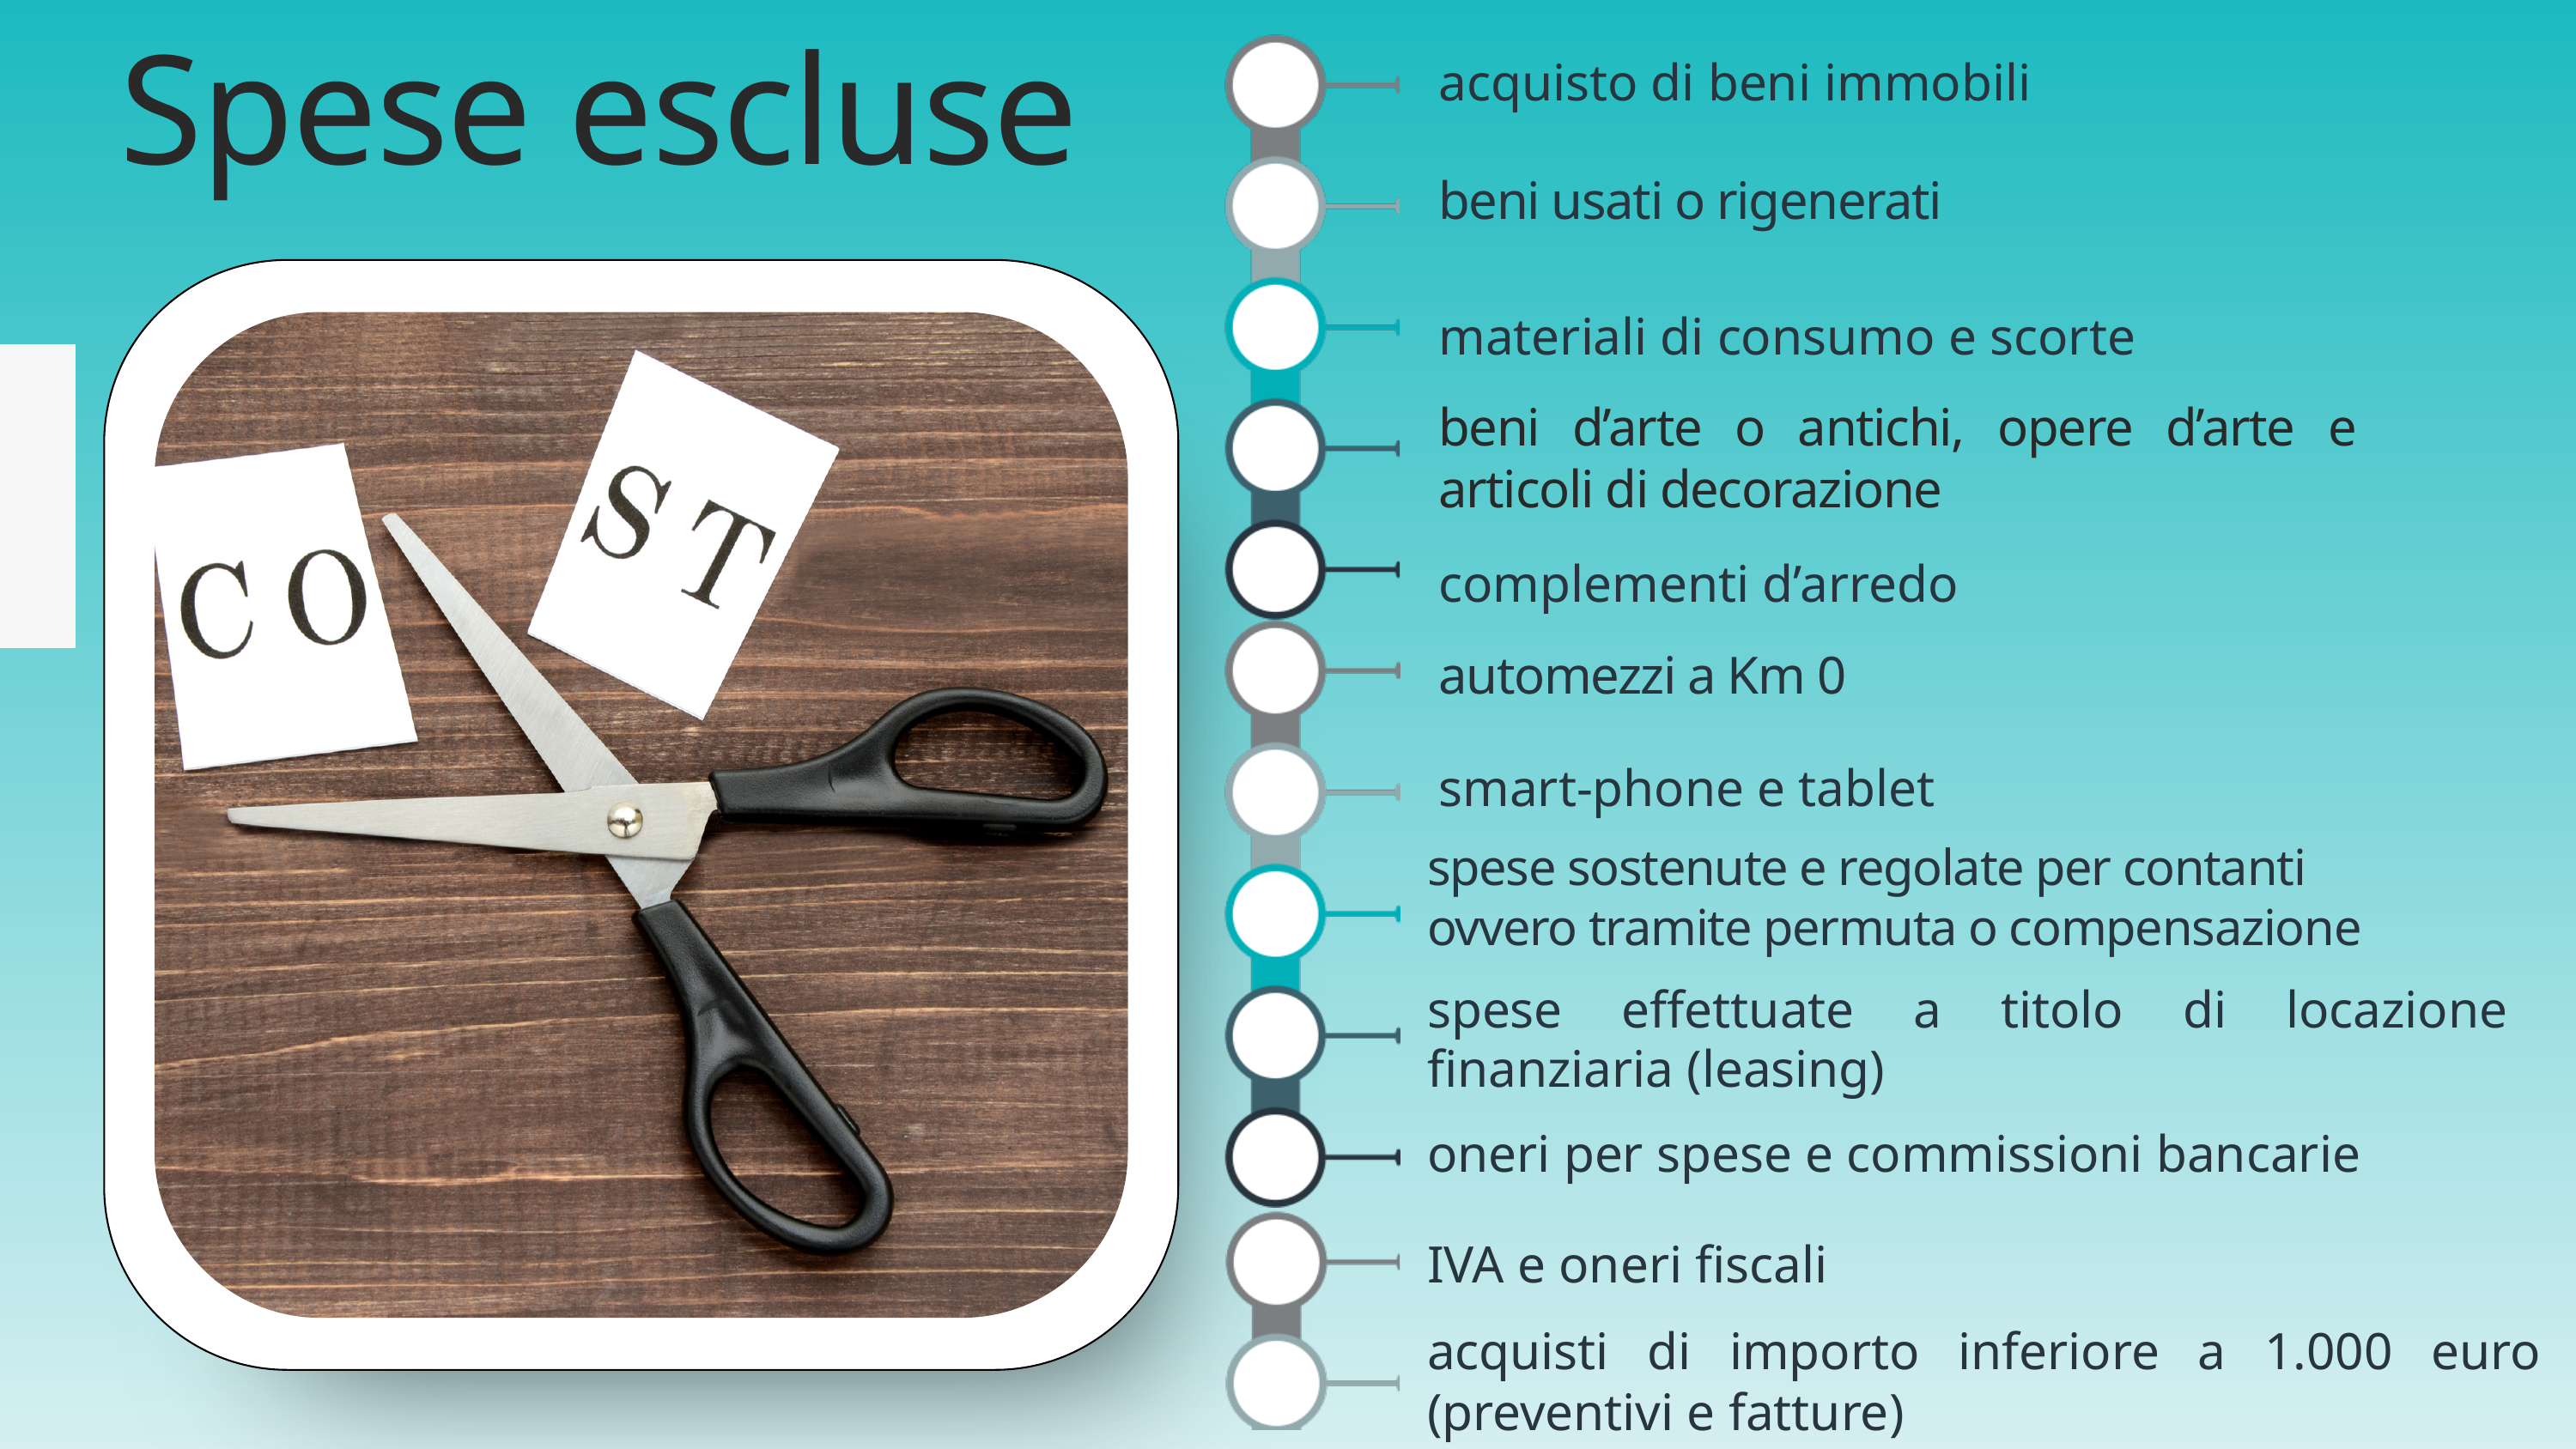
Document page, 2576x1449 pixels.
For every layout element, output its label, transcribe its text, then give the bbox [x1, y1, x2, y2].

text_box smart-phone e tablet [1438, 746, 2323, 817]
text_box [102, 258, 1180, 1372]
text_box [1221, 1207, 1400, 1431]
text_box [0, 343, 76, 649]
text_box beni d’arte o antichi, opere d’arte e articoli di decorazione [1438, 394, 2357, 518]
text_box [103, 324, 1322, 1449]
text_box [153, 311, 1129, 1319]
text_box spese sostenute e regolate per contanti ovvero tramite permuta o compensazione [1427, 836, 2379, 955]
text_box acquisto di beni immobili [1438, 40, 2229, 112]
text_box Spese escluse [119, 38, 1322, 195]
text_box acquisti di importo inferiore a 1.000 euro (preventivi e fatture) [1426, 1319, 2543, 1441]
text_box [1220, 616, 1400, 1208]
text_box spese effettuate a titolo di locazione finanziaria (leasing) [1427, 978, 2509, 1097]
text_box automezzi a Km 0 [1438, 642, 2390, 705]
text_box materiali di consumo e scorte [1438, 294, 2323, 365]
text_box IVA e oneri fiscali [1427, 1222, 2509, 1294]
text_box beni usati o rigenerati [1438, 167, 2366, 230]
text_box complementi d’arredo [1438, 542, 2450, 613]
text_box [1220, 30, 1400, 616]
text_box oneri per spese e commissioni bancarie [1427, 1112, 2509, 1183]
